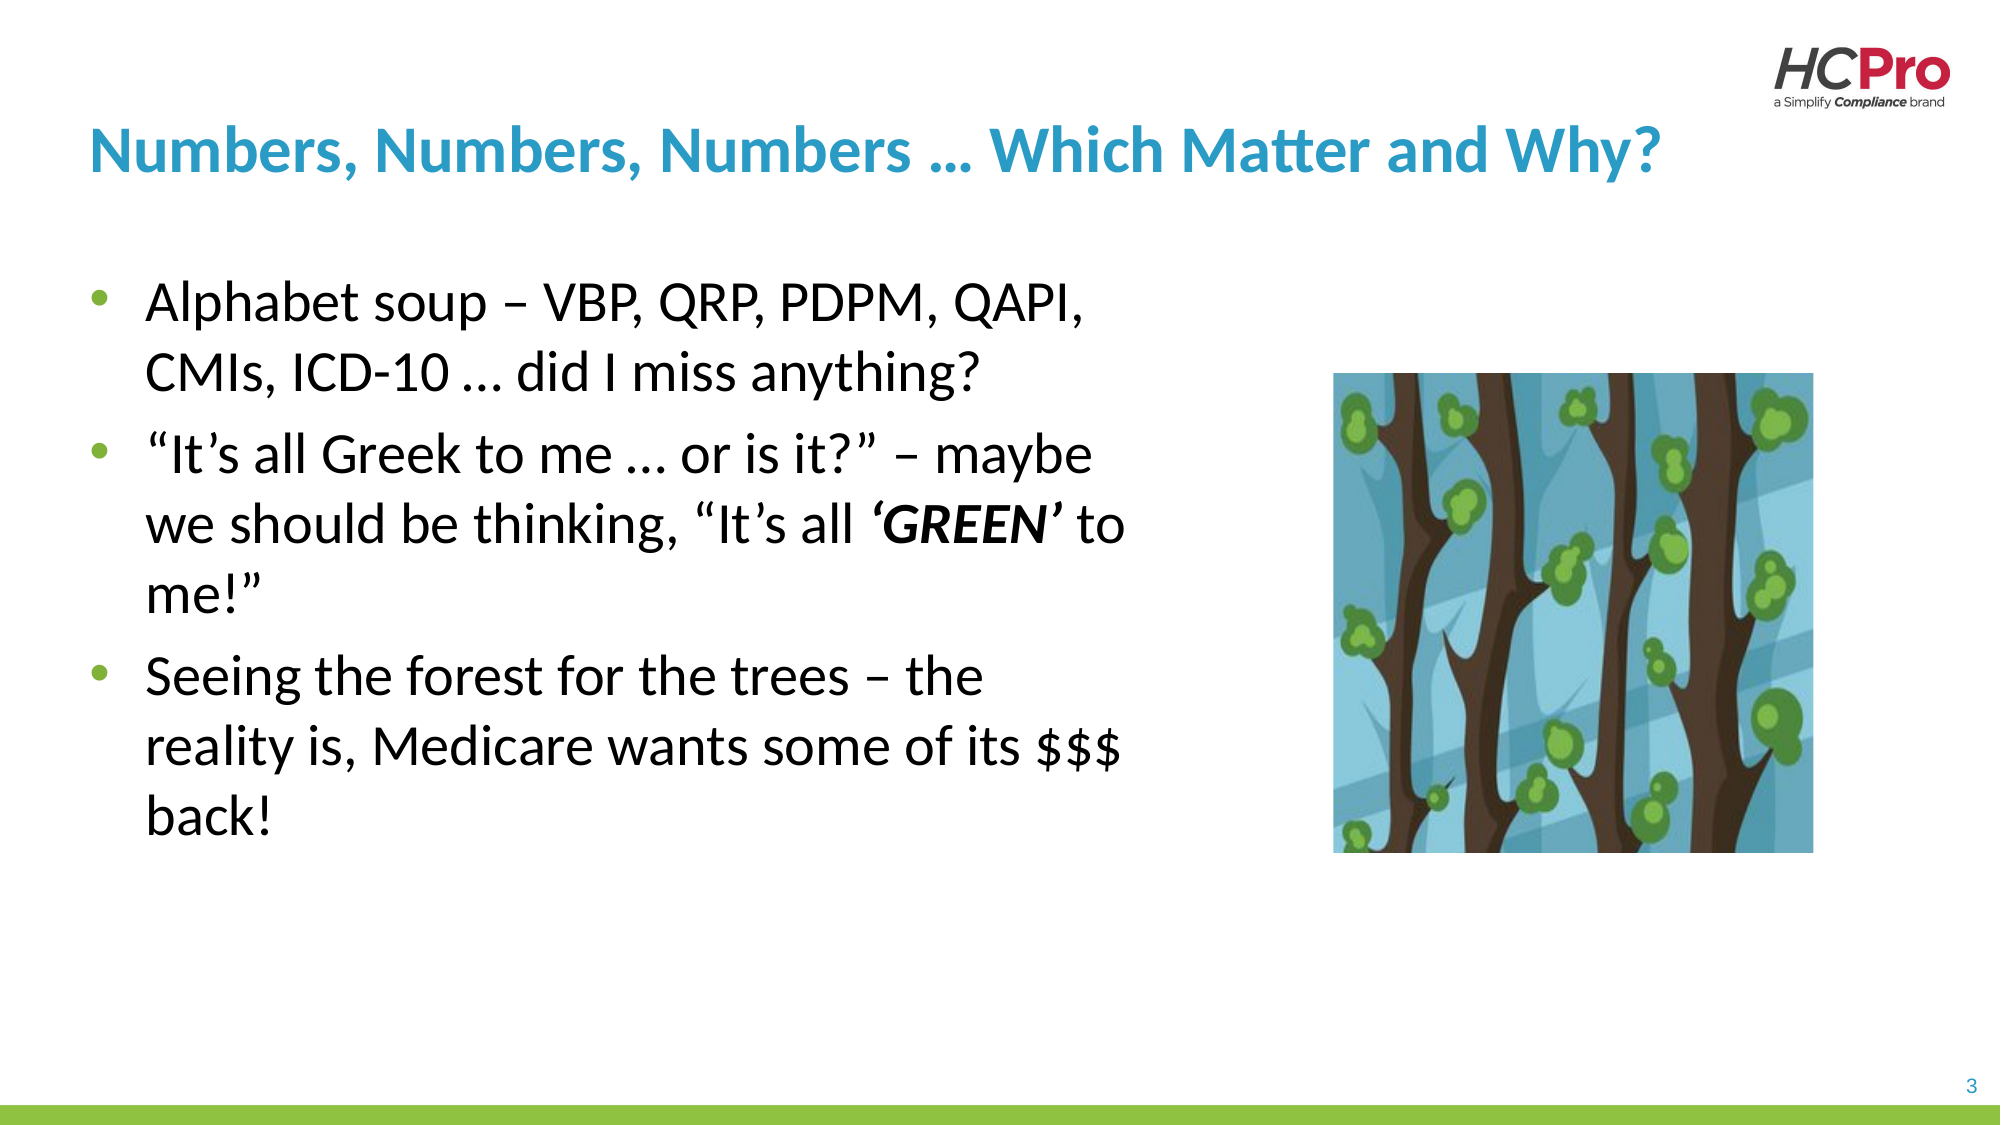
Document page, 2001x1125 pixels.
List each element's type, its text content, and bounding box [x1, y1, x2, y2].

picture [0, 0, 2000, 1125]
list Alphabet soup – VBP, QRP, PDPM, QAPI, CMIs, ICD-10 … did I miss anything? “It’s all Greek to me … or is it?” – maybe we should be thinking, “It’s all ‘GREEN’ to me!” Seeing the forest for the trees – the reality is, Medicare wants some of its $$$ back! [74, 255, 1150, 1072]
title Numbers, Numbers, Numbers … Which Matter and Why? [74, 82, 1725, 209]
